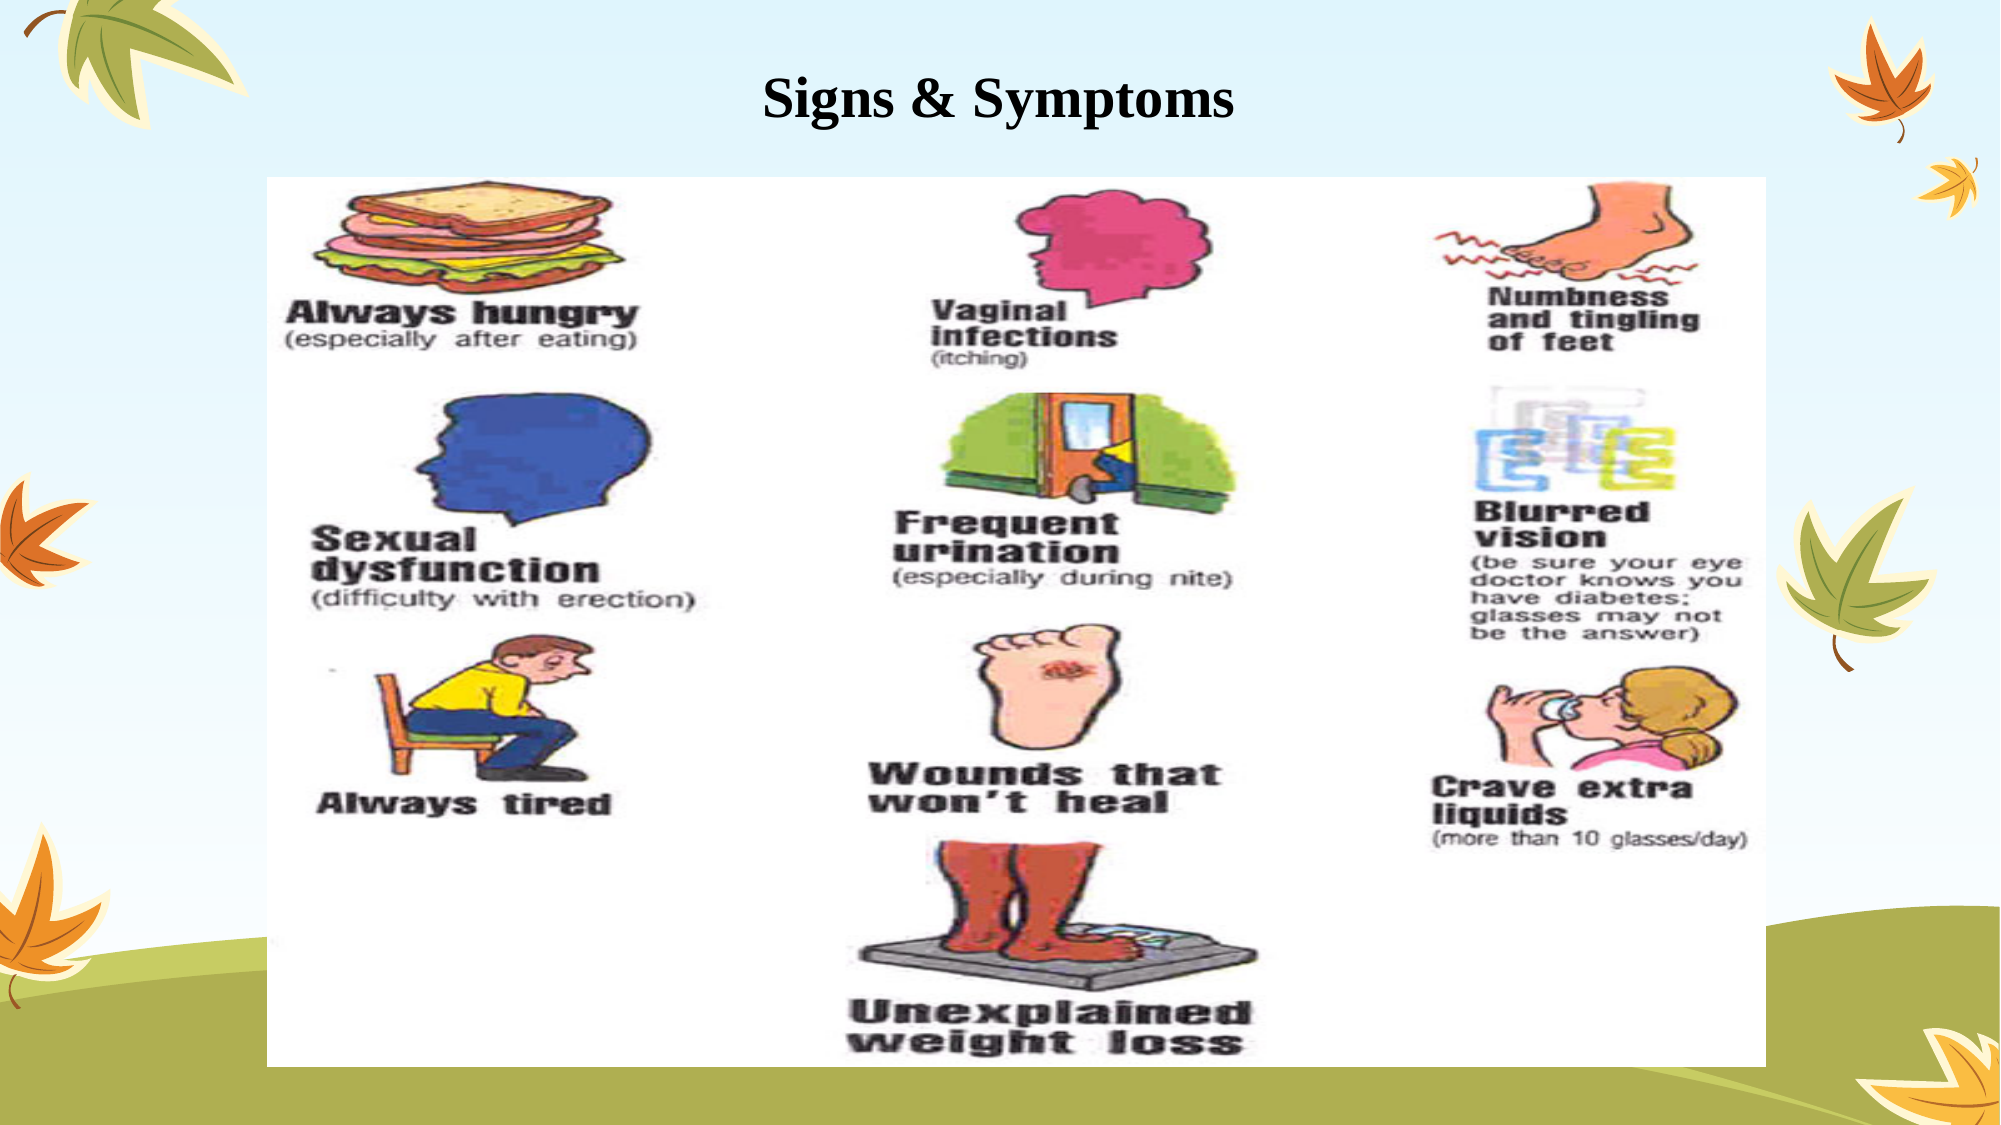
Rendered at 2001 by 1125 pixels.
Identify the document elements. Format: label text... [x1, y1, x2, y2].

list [267, 177, 1766, 1067]
title Signs & Symptoms [249, 12, 1749, 138]
